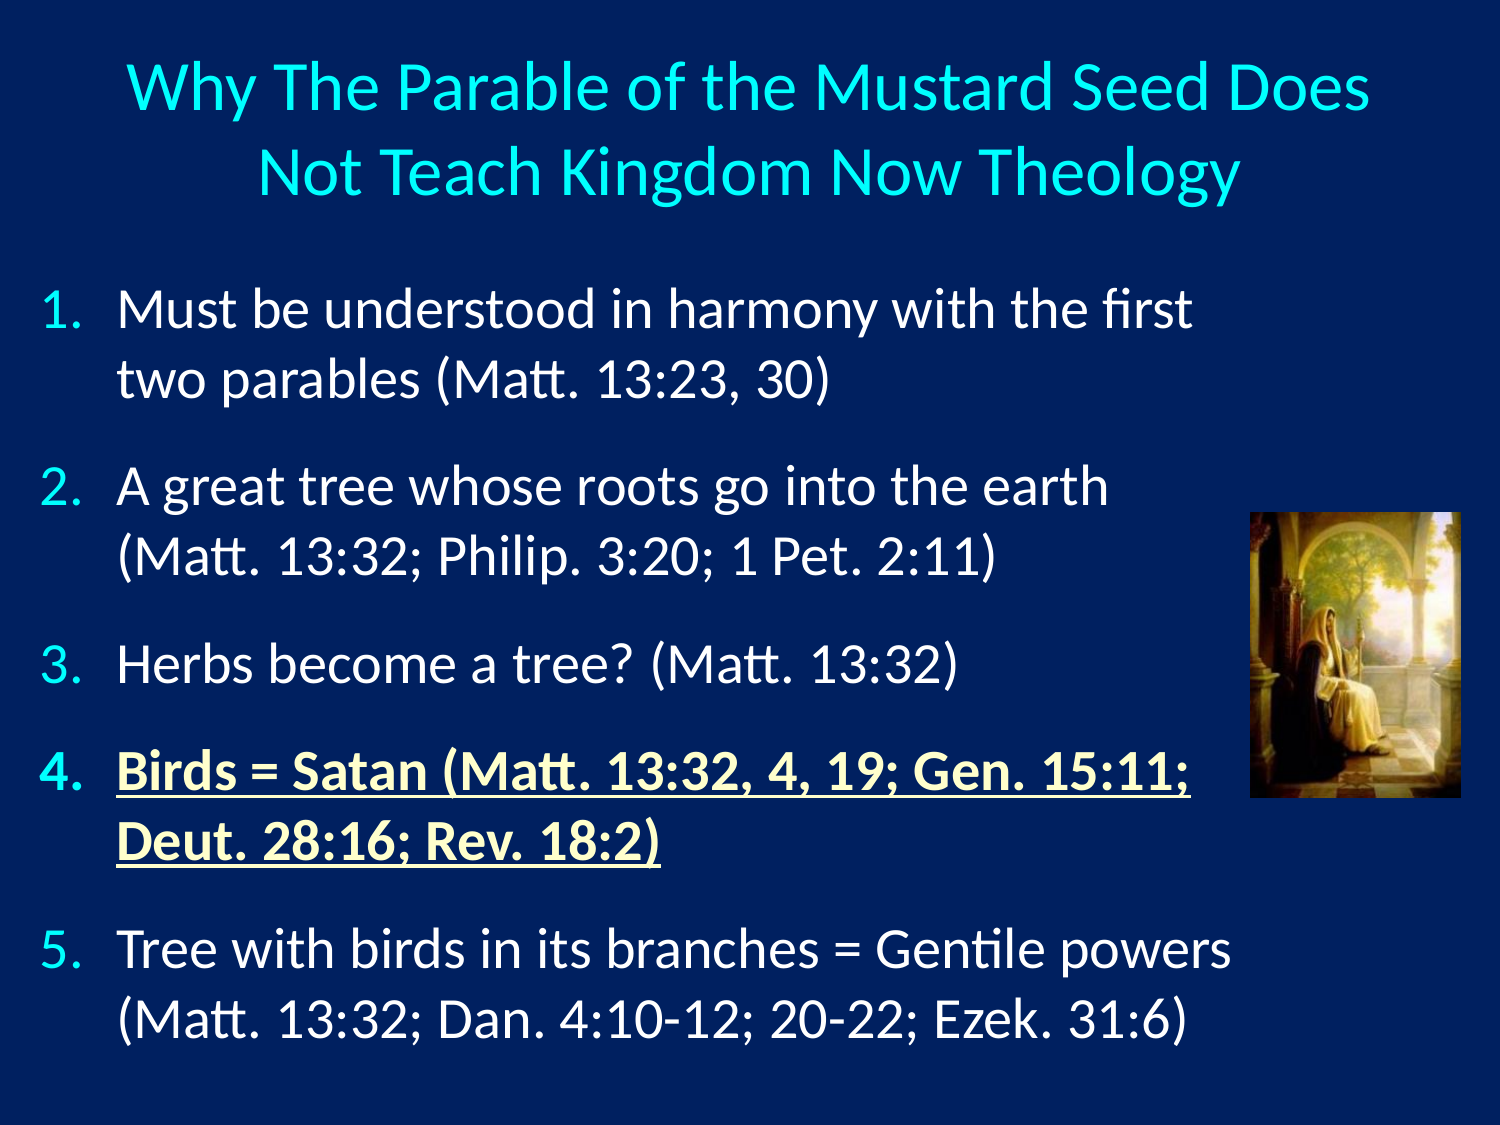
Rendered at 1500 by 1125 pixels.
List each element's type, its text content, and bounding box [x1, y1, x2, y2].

title Why The Parable of the Mustard Seed Does Not Teach Kingdom Now Theology [71, 37, 1429, 213]
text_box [1249, 512, 1461, 799]
list Must be understood in harmony with the first two parables (Matt. 13:23, 30) A great tree whose roots go into the earth (Matt. 13:32; Philip. 3:20; 1 Pet. 2:11) Herbs become a tree? (Matt. 13:32) Birds = Satan (Matt. 13:32, 4, 19; Gen. 15:11; Deut. 28:16; Rev. 18:2) Tree with birds in its branches = Gentile powers (Matt. 13:32; Dan. 4:10-12; 20-22; Ezek. 31:6) [24, 262, 1263, 1101]
